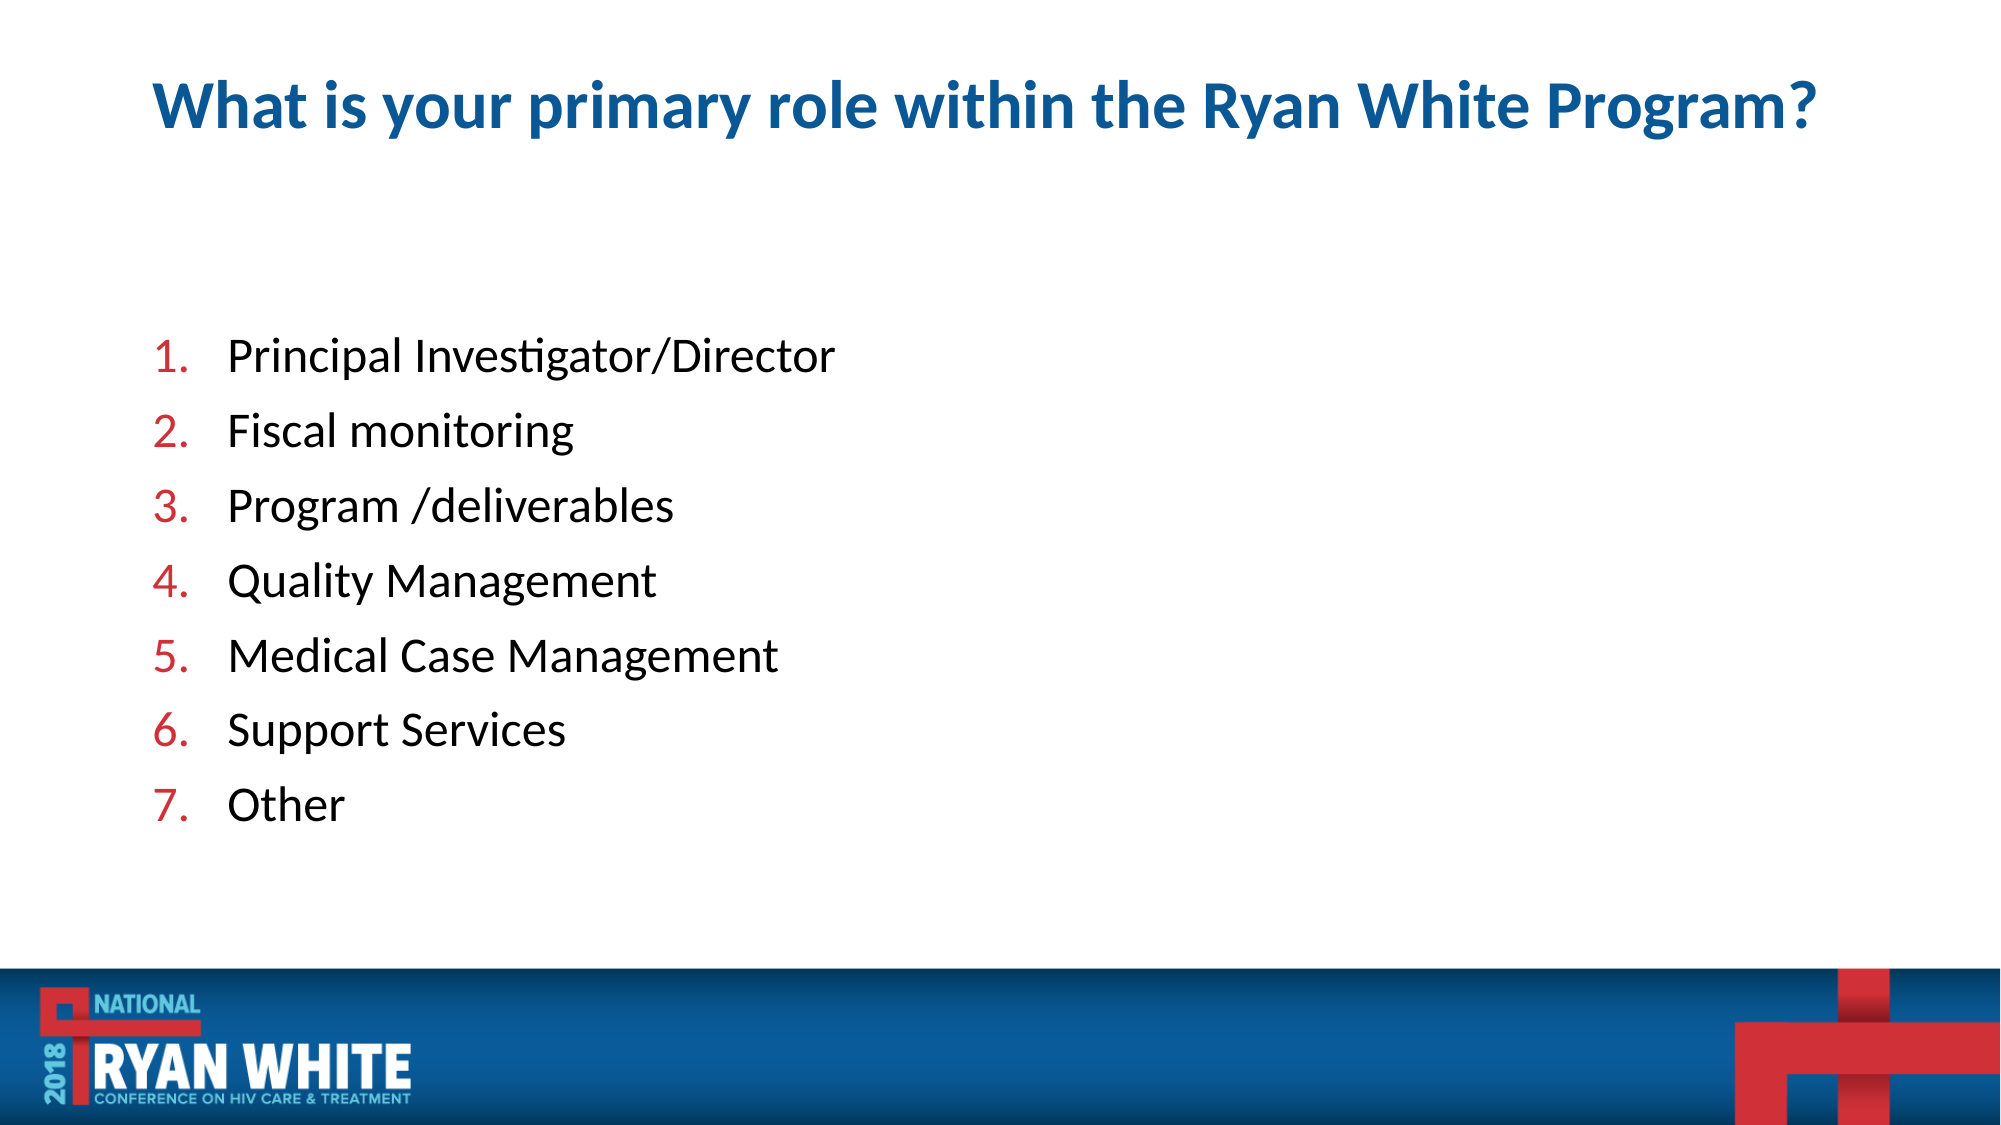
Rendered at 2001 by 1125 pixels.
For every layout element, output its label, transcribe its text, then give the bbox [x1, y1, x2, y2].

picture [0, 0, 2001, 1125]
list Principal Investigator/Director Fiscal monitoring Program /deliverables Quality Management Medical Case Management Support Services Other [137, 241, 1863, 971]
title What is your primary role within the Ryan White Program? [137, 38, 1863, 175]
